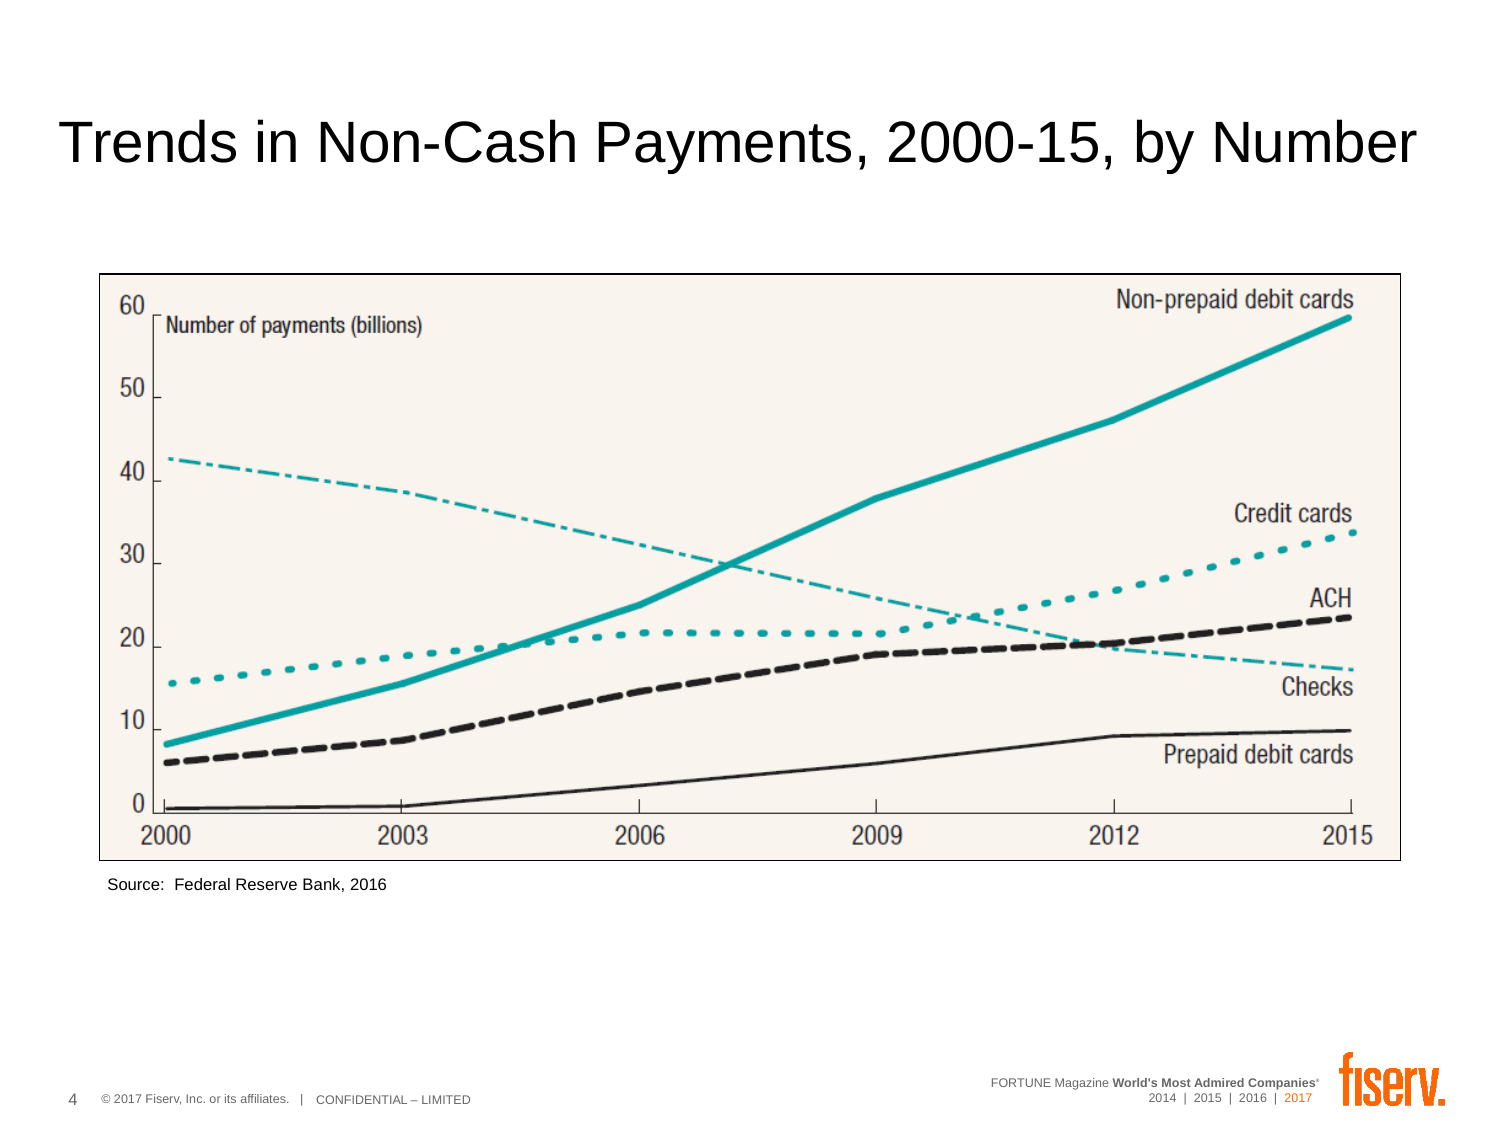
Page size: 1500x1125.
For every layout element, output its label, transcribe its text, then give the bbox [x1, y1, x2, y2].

picture [1339, 1052, 1445, 1106]
text_box Source: Federal Reserve Bank, 2016 [92, 868, 531, 902]
slide_number 4 [0, 1075, 93, 1123]
title Trends in Non-Cash Payments, 2000-15, by Number [43, 40, 1457, 184]
picture [100, 274, 1400, 860]
